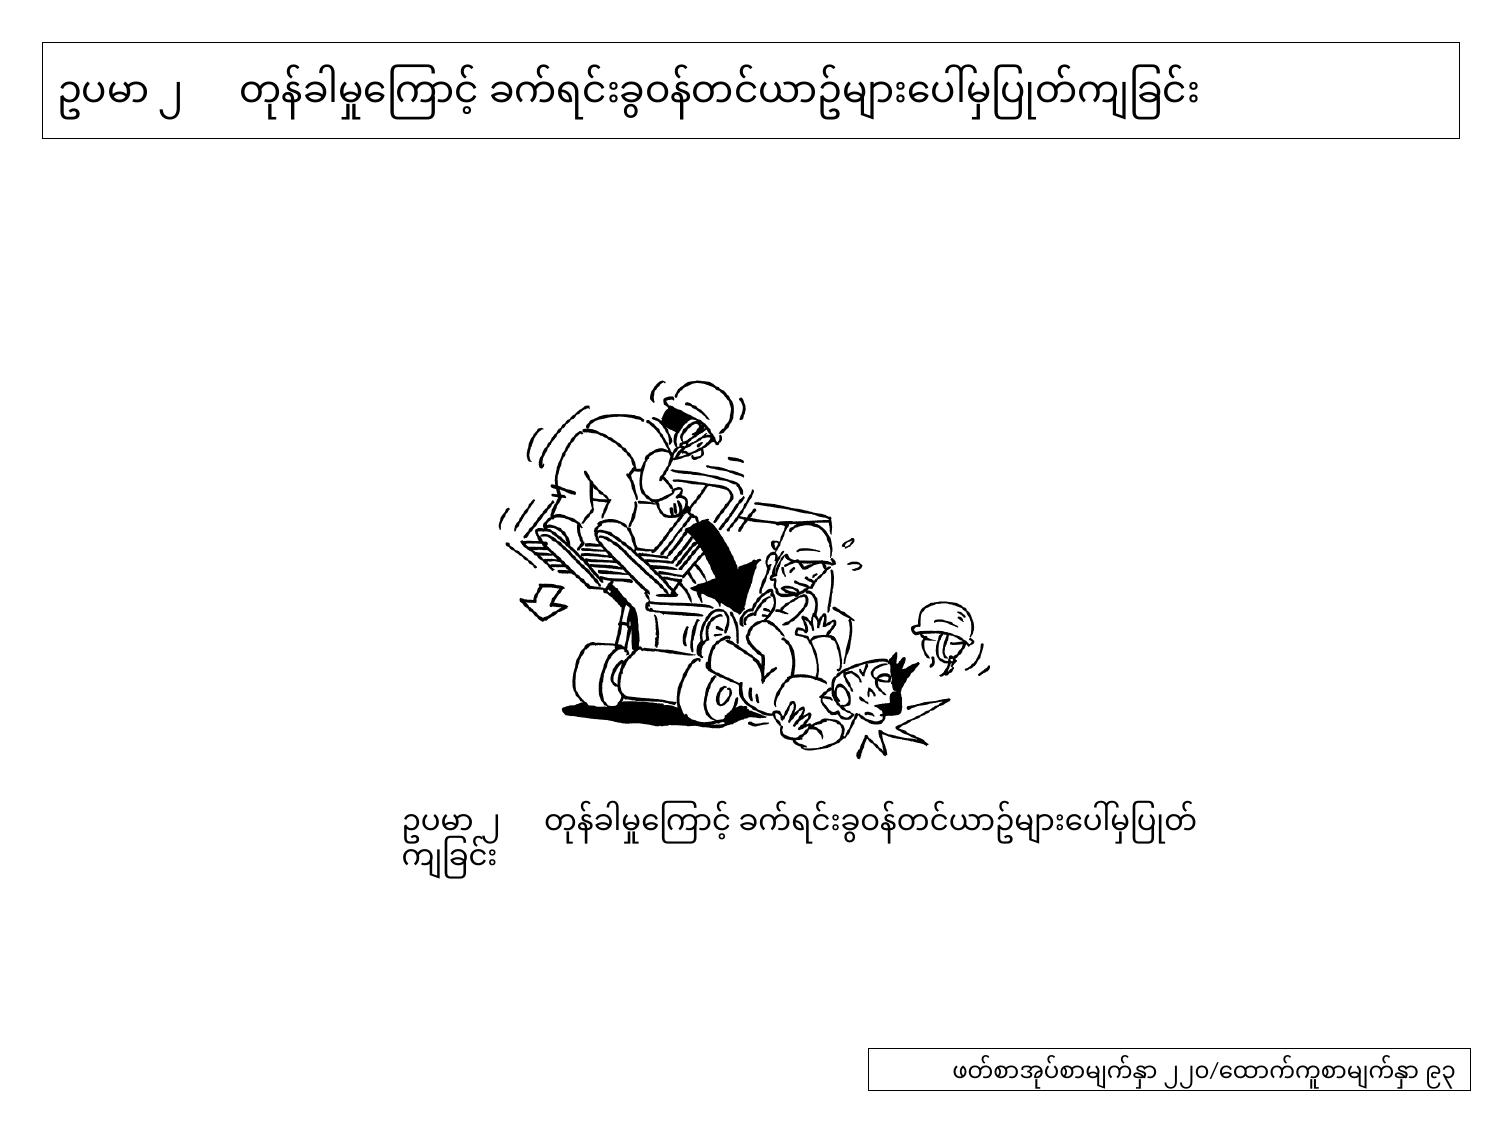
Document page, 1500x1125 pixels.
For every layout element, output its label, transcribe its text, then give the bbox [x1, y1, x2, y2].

text_box ဥပမာ ၂ တုန်ခါမှုကြောင့် ခက်ရင်းခွဝန်တင်ယာဥ်များပေါ်မှပြုတ်ကျခြင်း [376, 793, 1223, 879]
text_box ဖတ်စာအုပ်စာမျက်နှာ ၂၂၀/ထောက်ကူစာမျက်နှာ ၉၃ [868, 1048, 1471, 1091]
picture [496, 358, 1004, 767]
title ဥပမာ ၂ တုန်ခါမှုကြောင့် ခက်ရင်းခွဝန်တင်ယာဥ်များပေါ်မှပြုတ်ကျခြင်း [42, 42, 1460, 139]
